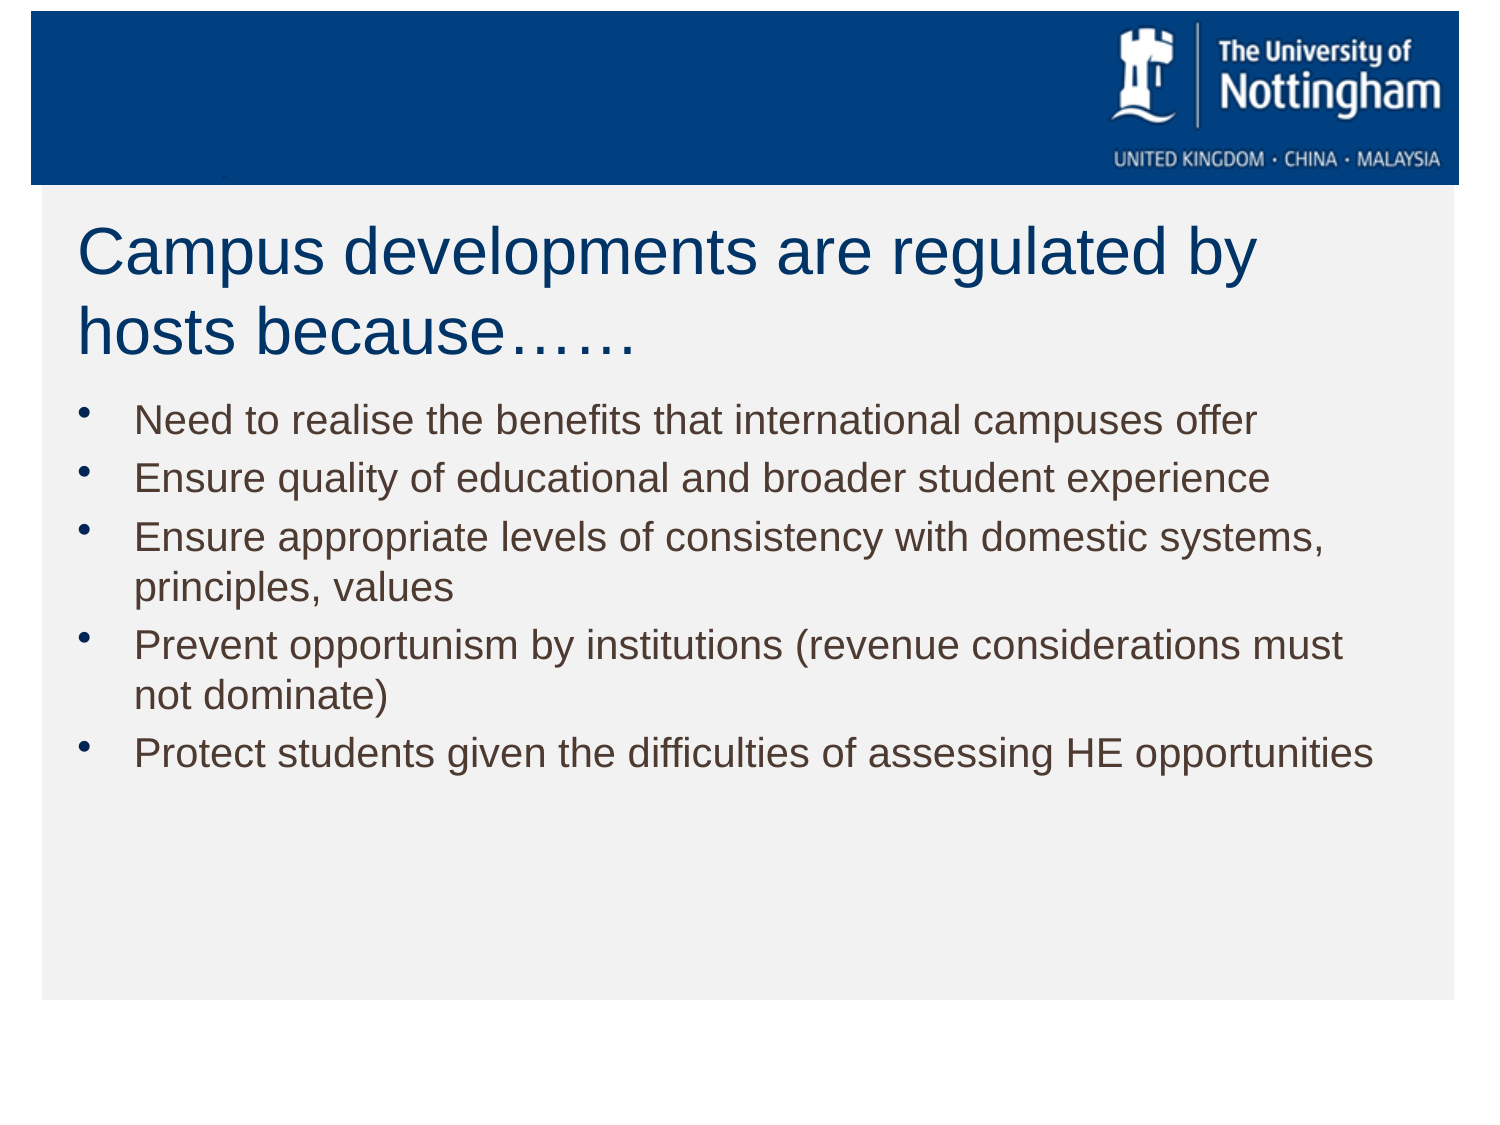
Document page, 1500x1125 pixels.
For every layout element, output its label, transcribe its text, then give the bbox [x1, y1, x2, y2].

picture [31, 11, 1459, 185]
title Campus developments are regulated by hosts because…… [62, 199, 1412, 374]
list Need to realise the benefits that international campuses offer Ensure quality of educational and broader student experience Ensure appropriate levels of consistency with domestic systems, principles, values Prevent opportunism by institutions (revenue considerations must not dominate) Protect students given the difficulties of assessing HE opportunities [62, 385, 1412, 1095]
